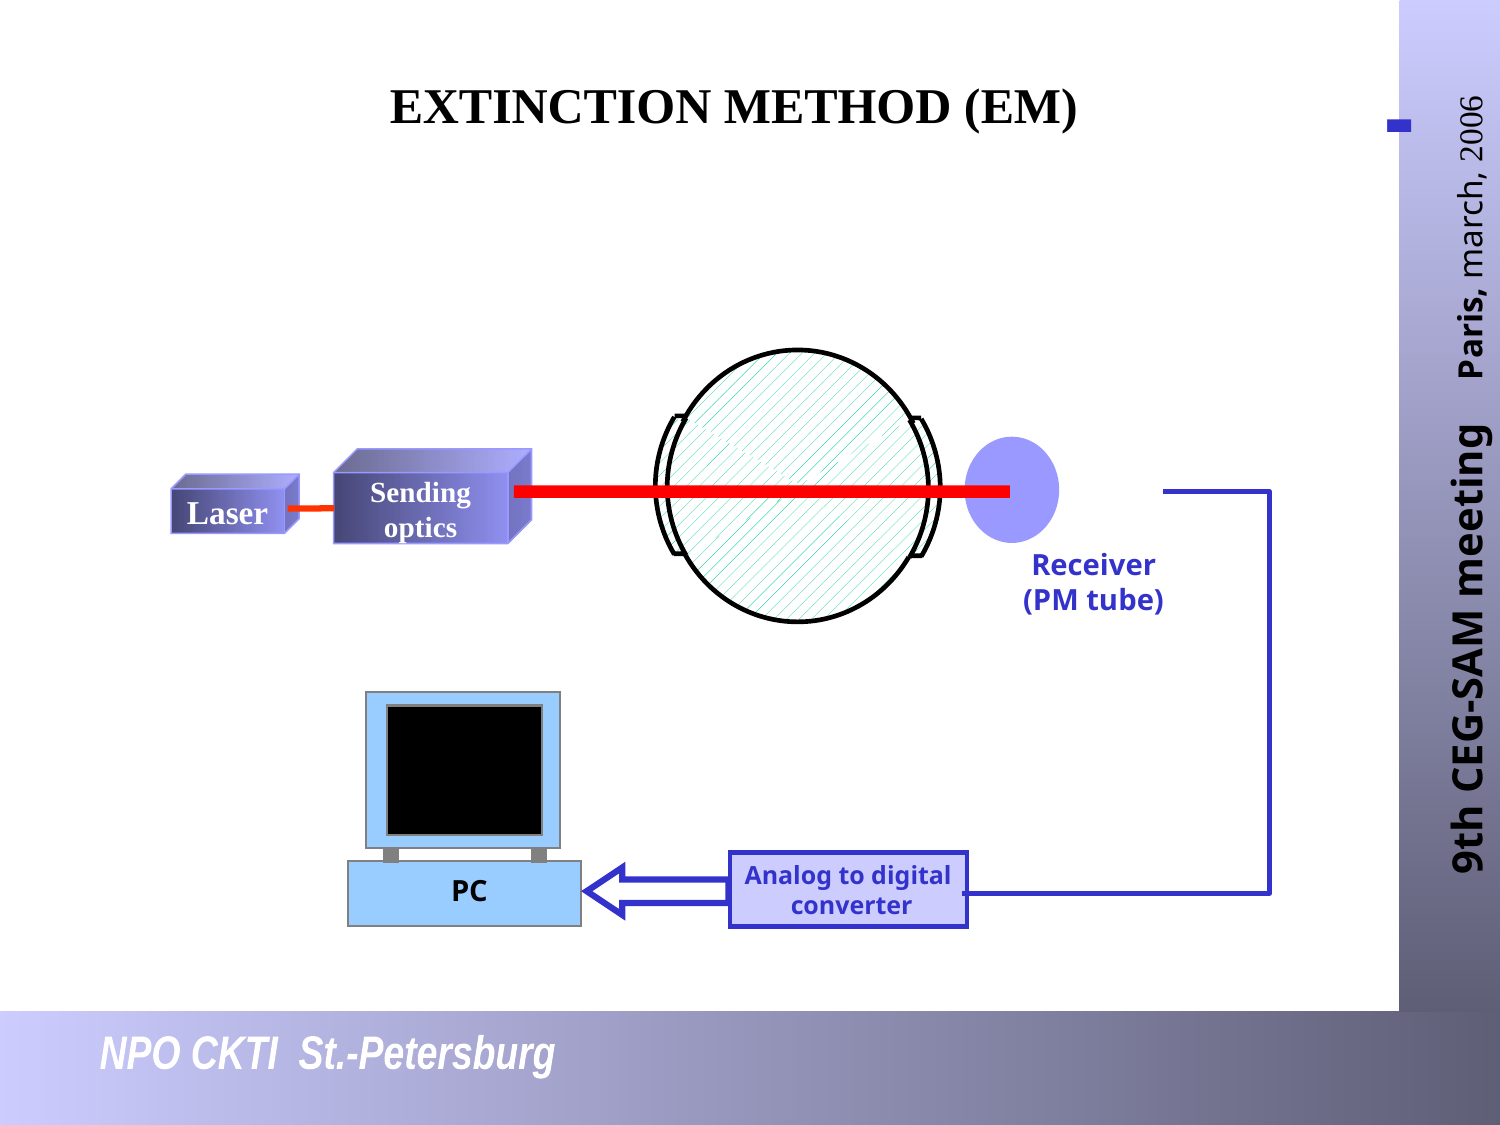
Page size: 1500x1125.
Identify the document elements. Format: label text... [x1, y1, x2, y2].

text_box Analog to digital converter [729, 852, 967, 927]
text_box [964, 436, 1060, 543]
text_box Receiver (PM tube) [1008, 538, 1139, 624]
text_box [586, 867, 729, 915]
text_box [962, 491, 1270, 894]
text_box Laser [171, 474, 300, 534]
text_box Sending optics [333, 448, 532, 544]
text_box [348, 692, 582, 927]
title EXTINCTION METHOD (EM) [112, 66, 1388, 209]
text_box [655, 349, 941, 623]
